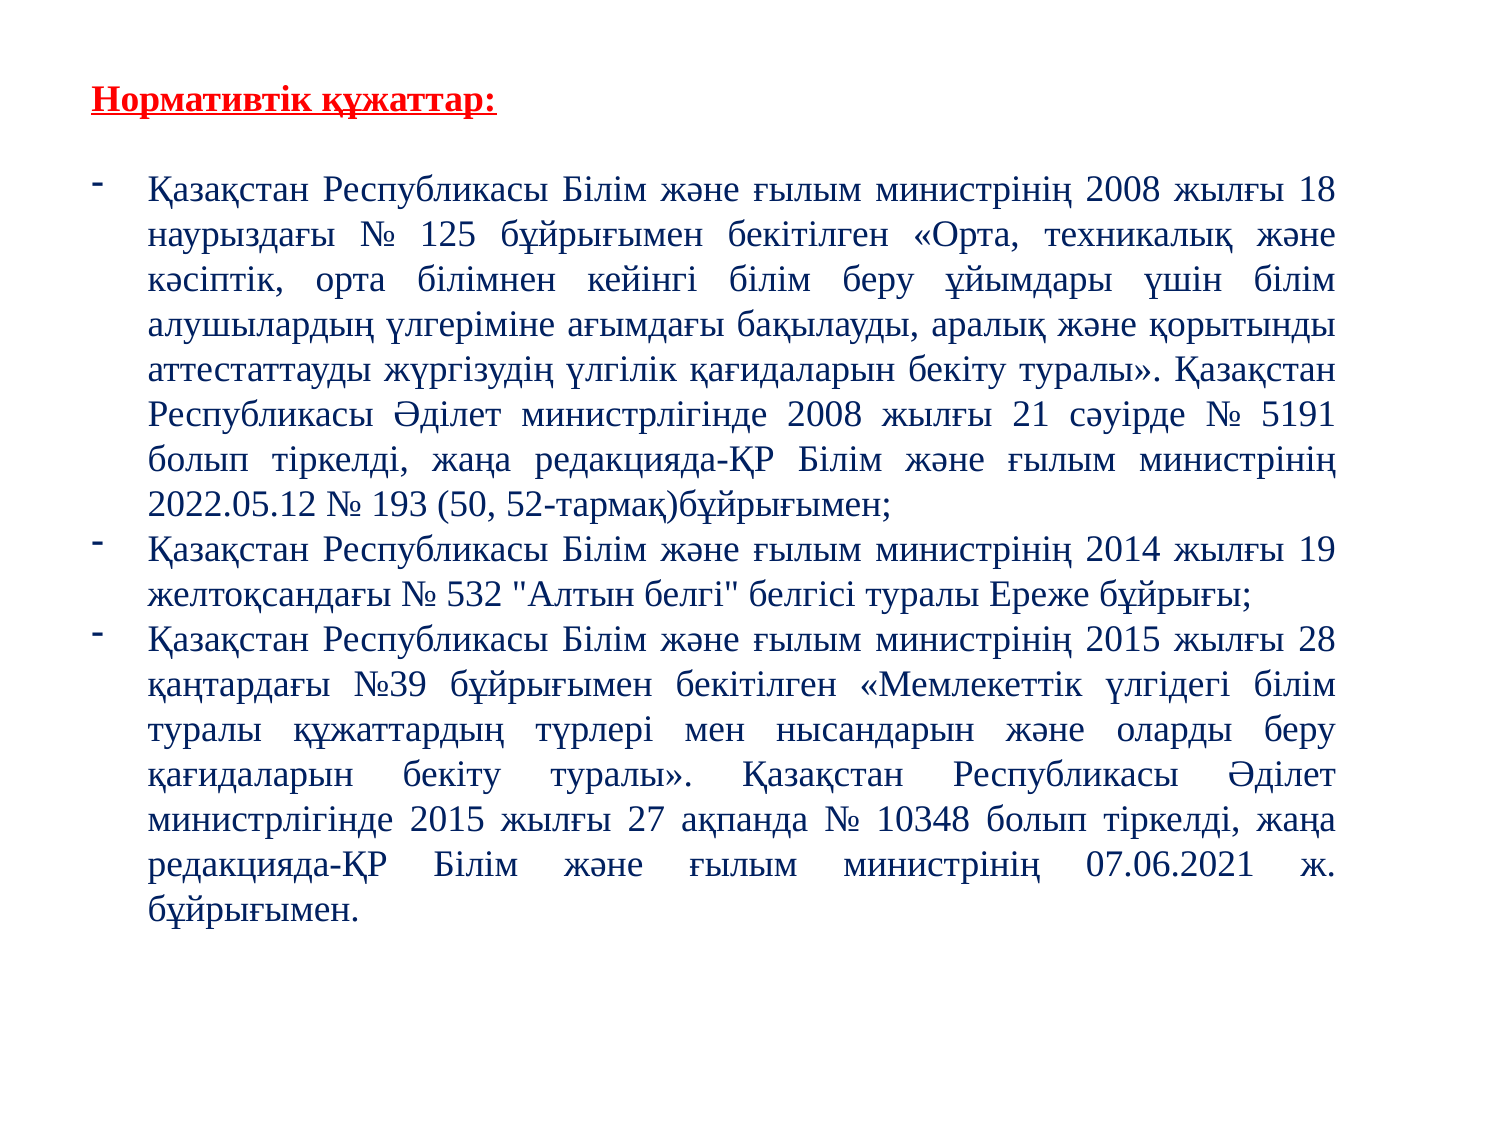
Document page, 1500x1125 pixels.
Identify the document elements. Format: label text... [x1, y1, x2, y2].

text_box Нормативтік құжаттар: Қазақстан Республикасы Білім және ғылым министрінің 2008 жылғы 18 наурыздағы № 125 бұйрығымен бекітілген «Орта, техникалық және кәсіптік, орта білімнен кейінгі білім беру ұйымдары үшін білім алушылардың үлгеріміне ағымдағы бақылауды, аралық және қорытынды аттестаттауды жүргізудің үлгілік қағидаларын бекіту туралы». Қазақстан Республикасы Әділет министрлігінде 2008 жылғы 21 сәуірде № 5191 болып тіркелді, жаңа редакцияда-ҚР Білім және ғылым министрінің 2022.05.12 № 193 (50, 52-тармақ)бұйрығымен; Қазақстан Республикасы Білім және ғылым министрінің 2014 жылғы 19 желтоқсандағы № 532 "Алтын белгі" белгісі туралы Ереже бұйрығы; Қазақстан Республикасы Білім және ғылым министрінің 2015 жылғы 28 қаңтардағы №39 бұйрығымен бекітілген «Мемлекеттік үлгідегі білім туралы құжаттардың түрлері мен нысандарын және оларды беру қағидаларын бекіту туралы». Қазақстан Республикасы Әділет министрлігінде 2015 жылғы 27 ақпанда № 10348 болып тіркелді, жаңа редакцияда-ҚР Білім және ғылым министрінің 07.06.2021 ж. бұйрығымен. [76, 66, 1353, 937]
